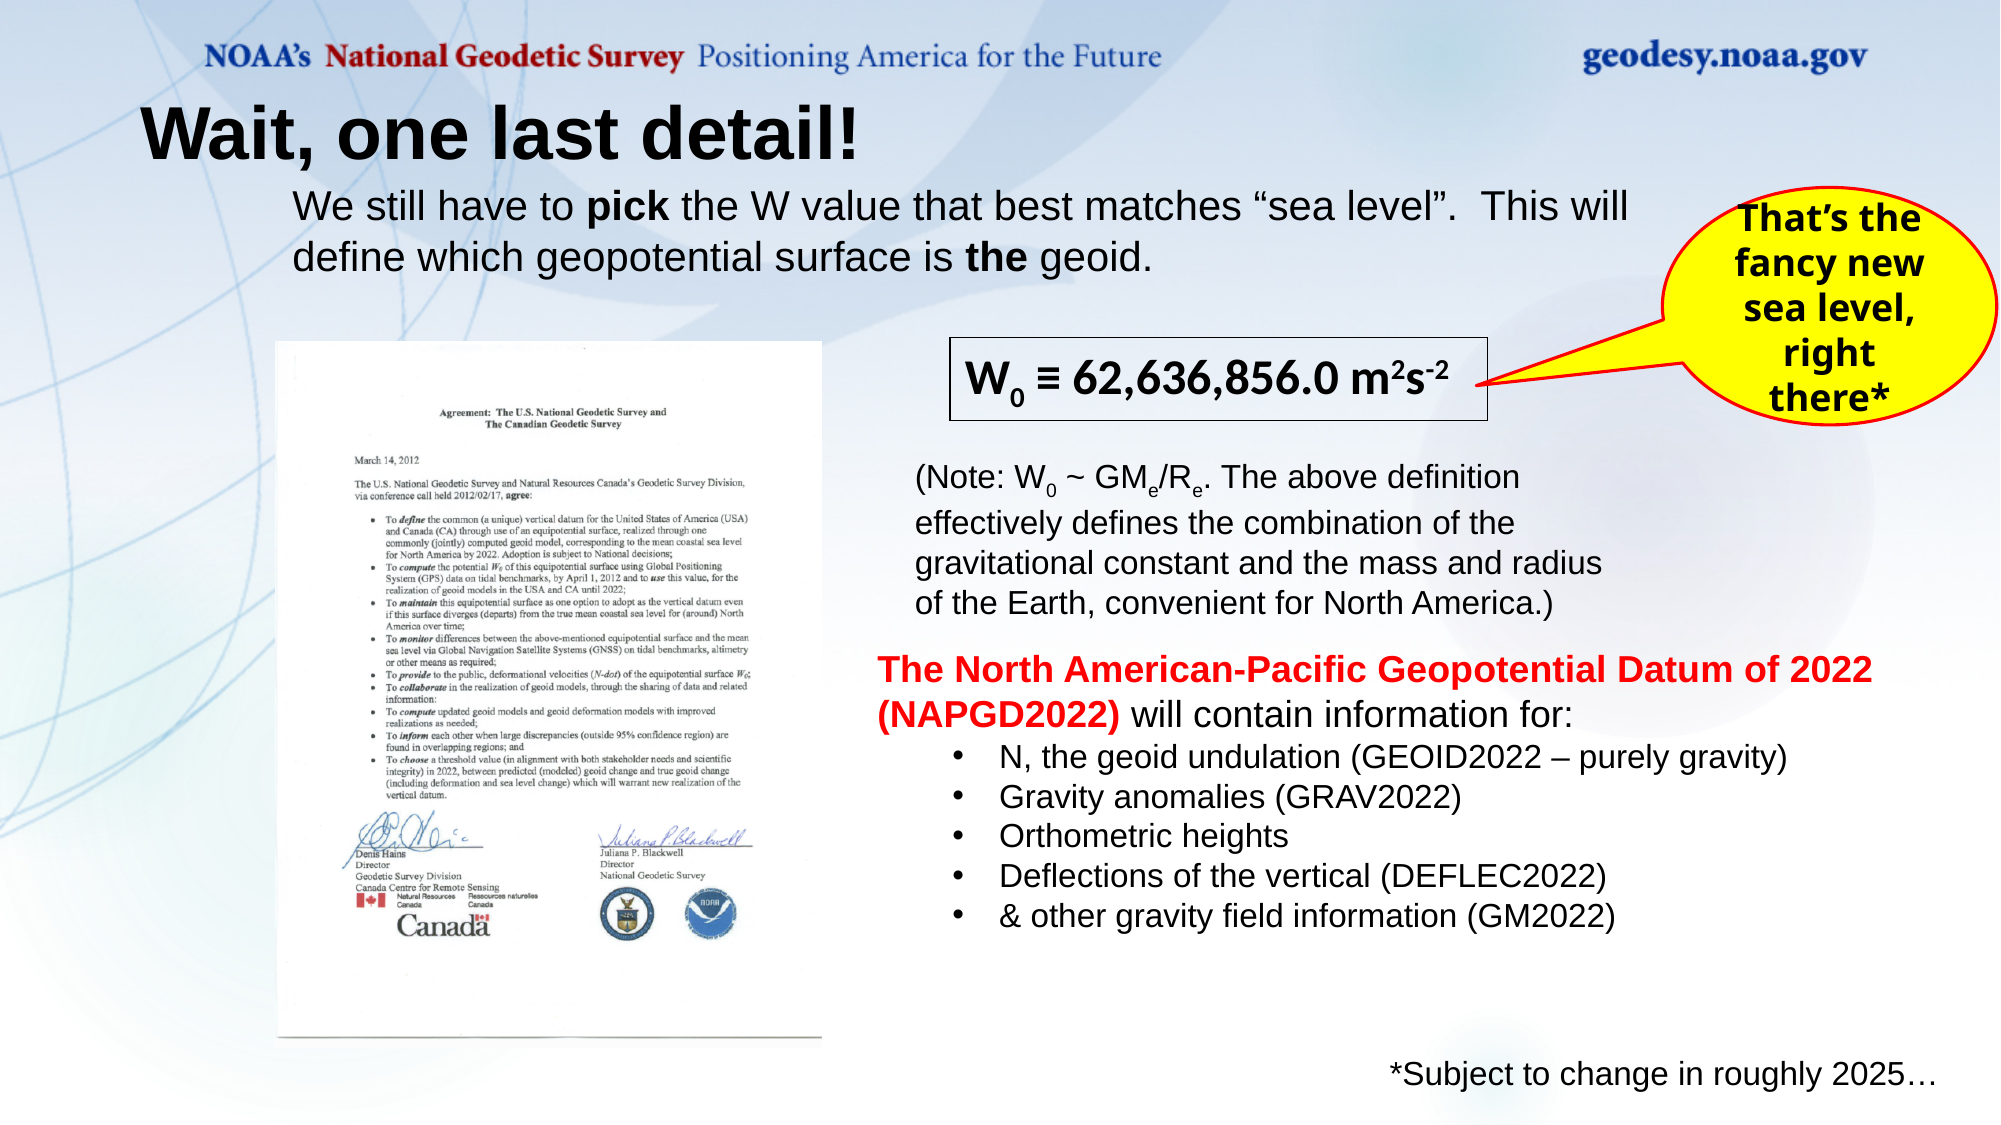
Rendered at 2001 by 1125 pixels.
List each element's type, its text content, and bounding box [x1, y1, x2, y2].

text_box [1374, 187, 2000, 1101]
title Wait, one last detail! [125, 76, 1475, 177]
text_box W0 ≡ 62,636,856.0 m2s-2 [949, 337, 1368, 421]
text_box We still have to pick the W value that best matches “sea level”. This will define which geopotential surface is the geoid. [277, 171, 1703, 287]
picture [0, 0, 2001, 1125]
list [274, 341, 822, 1049]
text_box (Note: W0 ~ GMe/Re. The above definition effectively defines the combination of the gravitational constant and the mass and radius of the Earth, convenient for North America.) [899, 448, 1368, 629]
text_box The North American-Pacific Geopotential Datum of 2022 (NAPGD2022) will contain information for: N, the geoid undulation (GEOID2022 – purely gravity) Gravity anomalies (GRAV2022) Orthometric heights Deflections of the vertical (DEFLEC2022) & other gravity field information (GM2022) [862, 637, 1368, 942]
